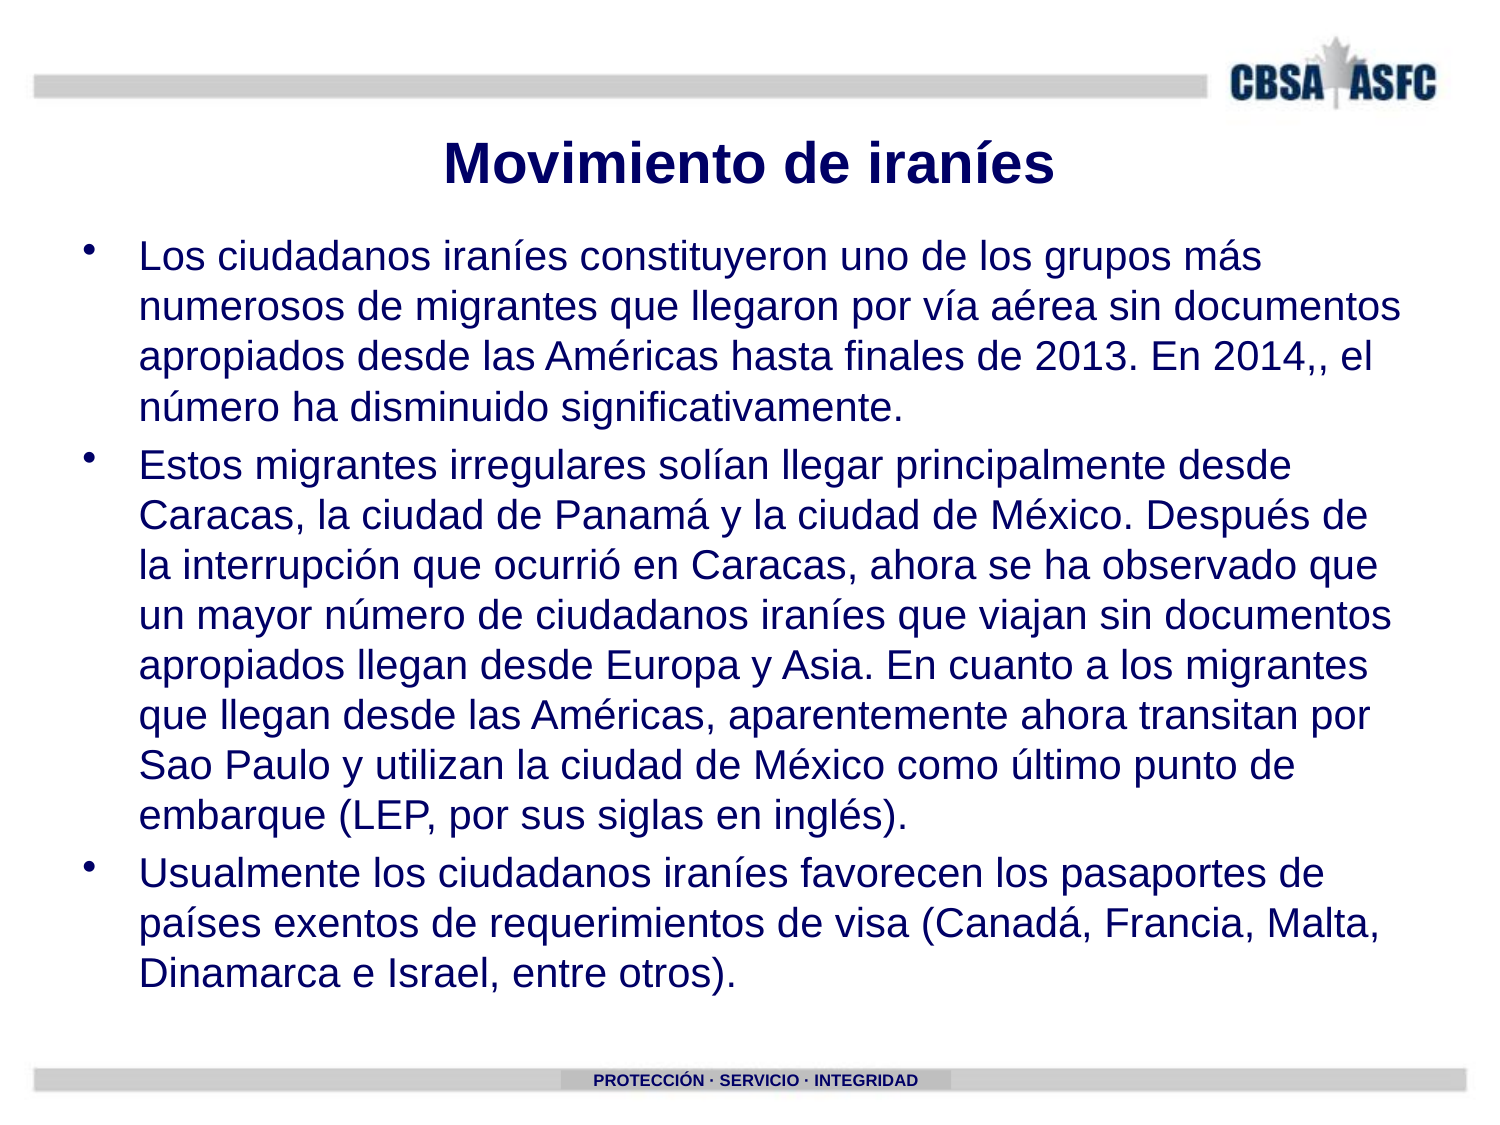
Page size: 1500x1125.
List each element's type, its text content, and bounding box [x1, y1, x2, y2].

text_box PROTECCIÓN · SERVICIO · INTEGRIDAD [560, 1070, 952, 1090]
list Los ciudadanos iraníes constituyeron uno de los grupos más numerosos de migrantes que llegaron por vía aérea sin documentos apropiados desde las Américas hasta finales de 2013. En 2014,, el número ha disminuido significativamente. Estos migrantes irregulares solían llegar principalmente desde Caracas, la ciudad de Panamá y la ciudad de México. Después de la interrupción que ocurrió en Caracas, ahora se ha observado que un mayor número de ciudadanos iraníes que viajan sin documentos apropiados llegan desde Europa y Asia. En cuanto a los migrantes que llegan desde las Américas, aparentemente ahora transitan por Sao Paulo y utilizan la ciudad de México como último punto de embarque (LEP, por sus siglas en inglés). Usualmente los ciudadanos iraníes favorecen los pasaportes de países exentos de requerimientos de visa (Canadá, Francia, Malta, Dinamarca e Israel, entre otros). [67, 221, 1418, 1035]
picture [0, 0, 1500, 1125]
title Movimiento de iraníes [75, 112, 1425, 209]
